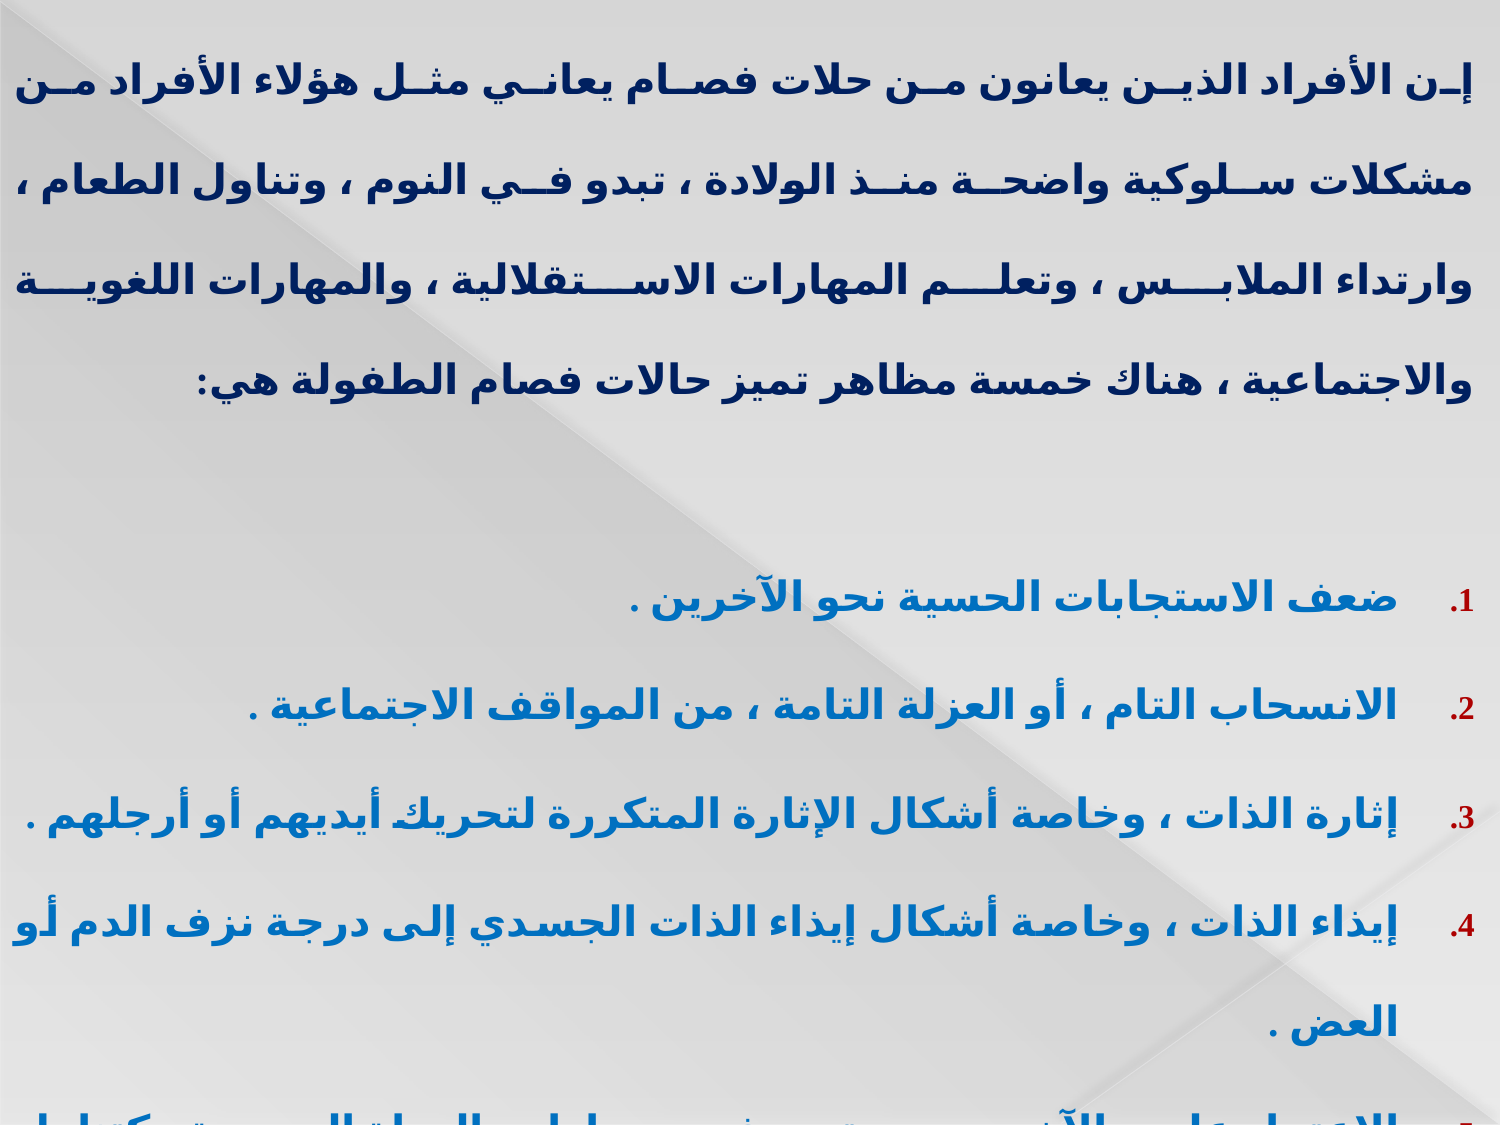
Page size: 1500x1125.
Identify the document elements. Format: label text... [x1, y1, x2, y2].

list إن الأفراد الذين يعانون من حلات فصام يعاني مثل هؤلاء الأفراد من مشكلات سلوكية واضحة منذ الولادة ، تبدو في النوم ، وتناول الطعام ، وارتداء الملابس ، وتعلم المهارات الاستقلالية ، والمهارات اللغوية والاجتماعية ، هناك خمسة مظاهر تميز حالات فصام الطفولة هي: ضعف الاستجابات الحسية نحو الآخرين . الانسحاب التام ، أو العزلة التامة ، من المواقف الاجتماعية . إثارة الذات ، وخاصة أشكال الإثارة المتكررة لتحريك أيديهم أو أرجلهم . إيذاء الذات ، وخاصة أشكال إيذاء الذات الجسدي إلى درجة نزف الدم أو العض . الاعتماد على الآخرين ، حتى في مهارات الحياة اليومية ، كتناول الطعام والشراب والاستحمام . [0, 0, 1500, 1125]
